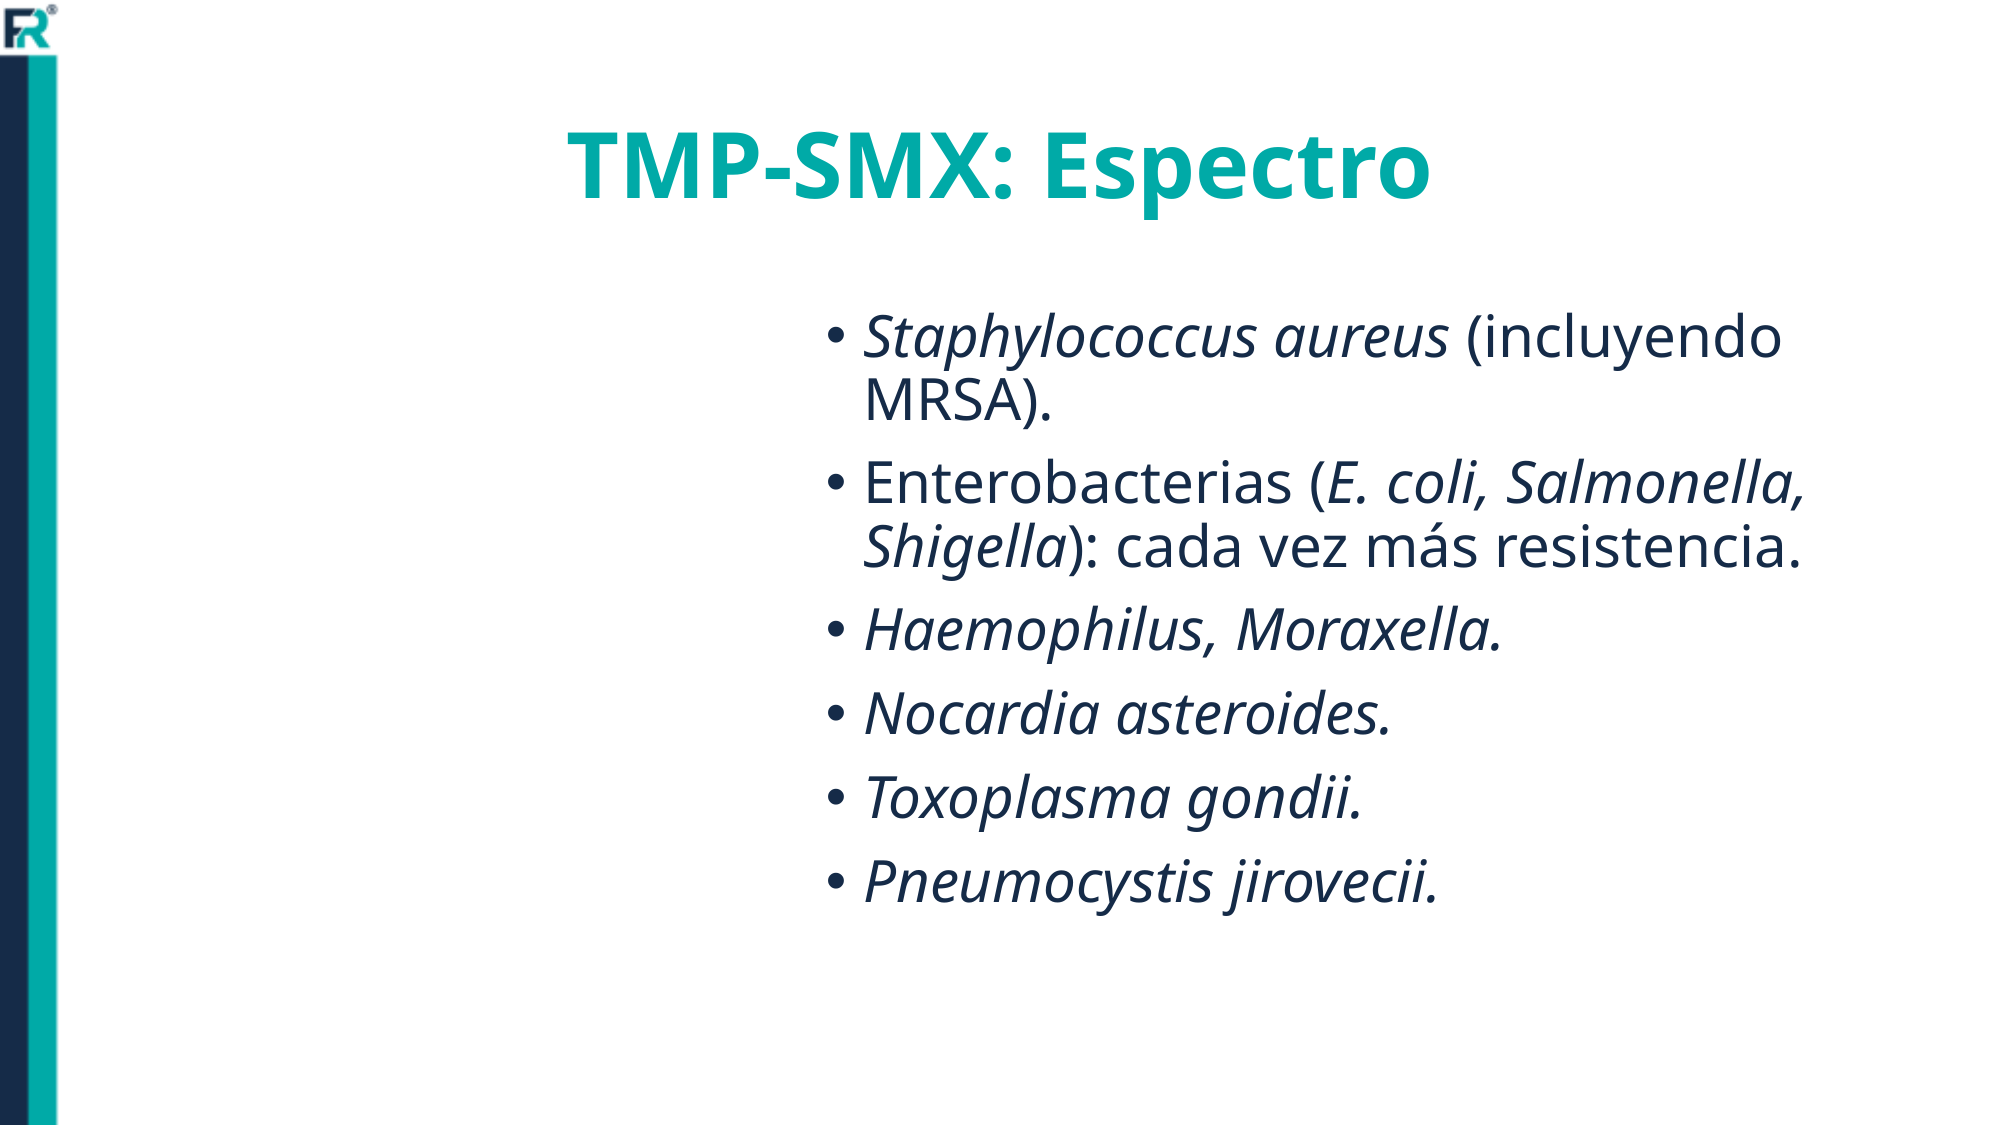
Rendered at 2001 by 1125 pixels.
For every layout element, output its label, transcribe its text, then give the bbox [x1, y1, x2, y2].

picture [0, 0, 2001, 1125]
title TMP-SMX: Espectro [137, 59, 1863, 278]
list Staphylococcus aureus (incluyendo MRSA). Enterobacterias (E. coli, Salmonella, Shigella): cada vez más resistencia. Haemophilus, Moraxella. Nocardia asteroides. Toxoplasma gondii. Pneumocystis jirovecii. [810, 299, 2000, 1087]
